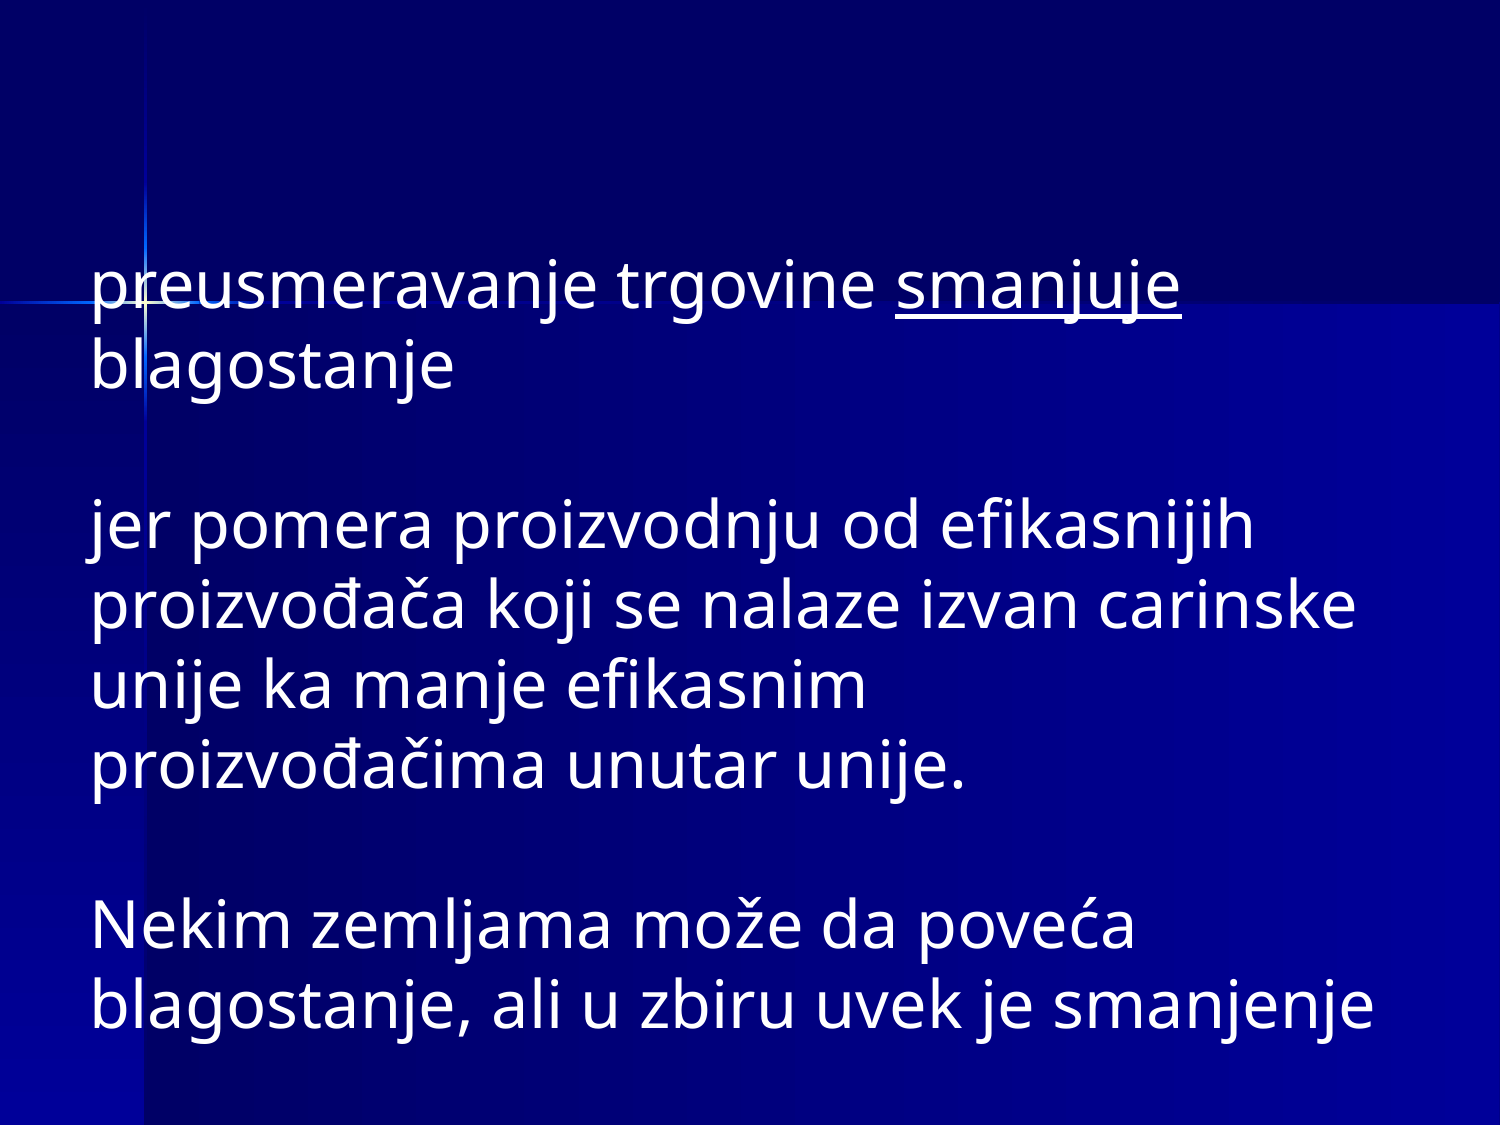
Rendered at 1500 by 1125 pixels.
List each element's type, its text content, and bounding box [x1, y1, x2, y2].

text_box preusmeravanje trgovine smanjuje blagostanje jer pomera proizvodnju od efikasnijih proizvođača koji se nalaze izvan carinske unije ka manje efikasnim proizvođačima unutar unije. Nekim zemljama može da poveća blagostanje, ali u zbiru uvek je smanjenje [74, 74, 1413, 1125]
